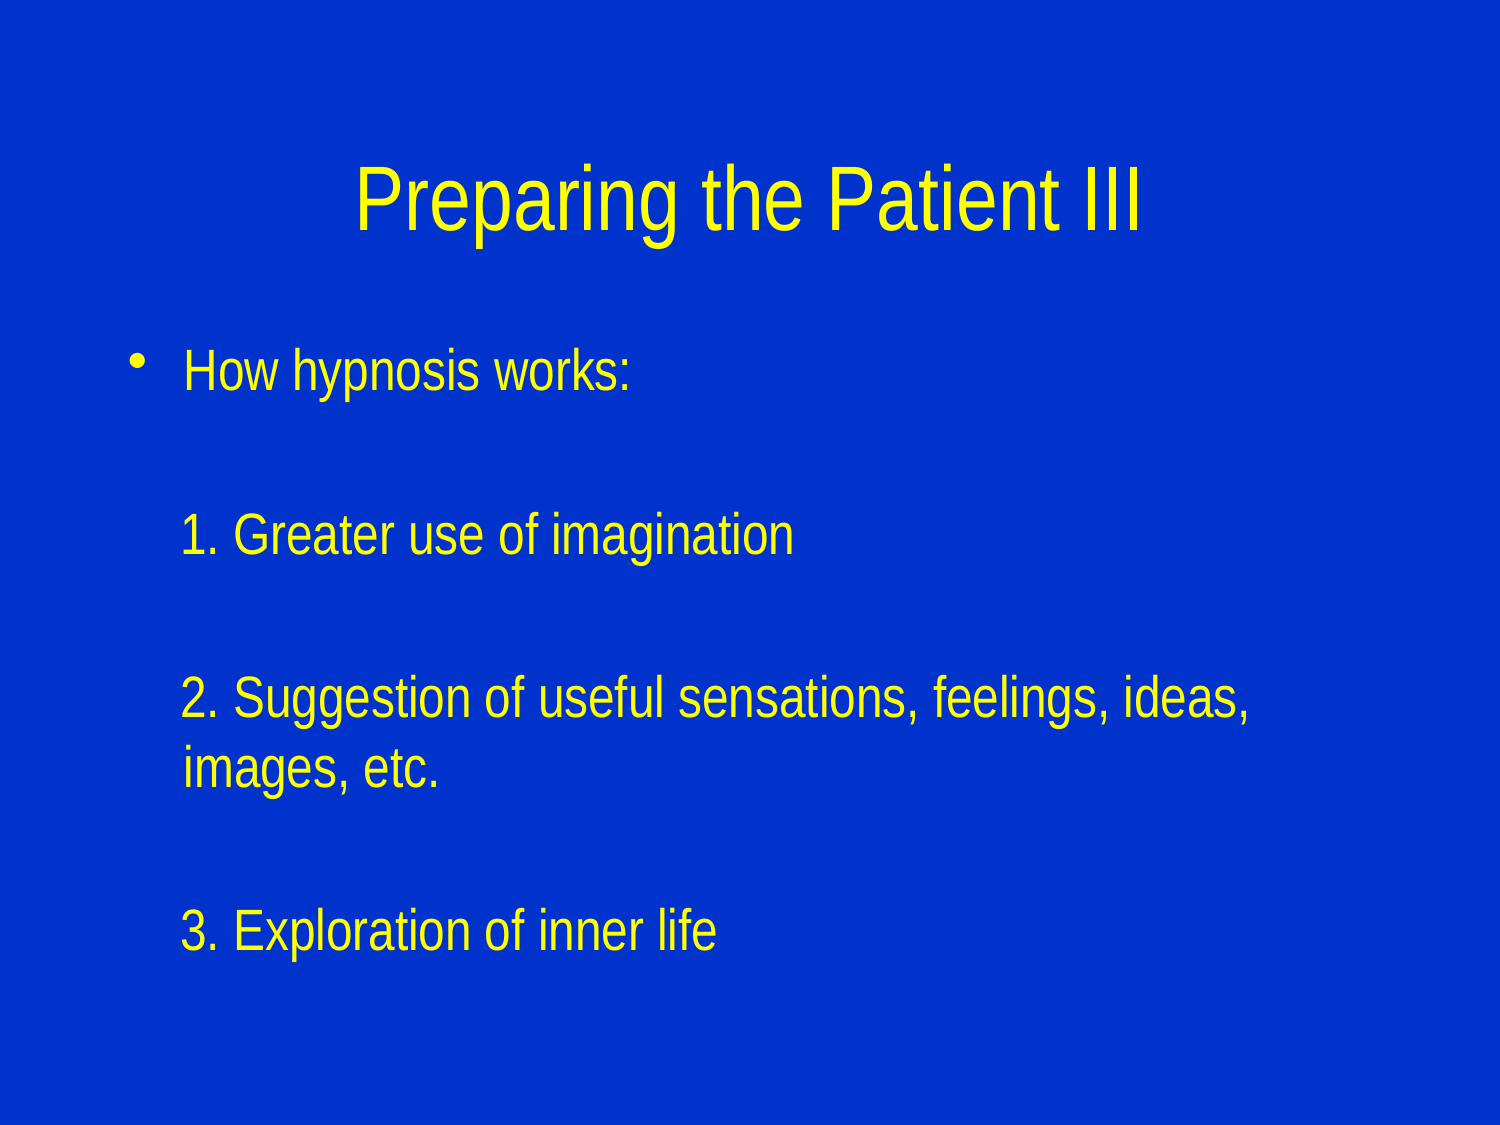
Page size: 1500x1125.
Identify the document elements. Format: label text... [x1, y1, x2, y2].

list How hypnosis works: 1. Greater use of imagination 2. Suggestion of useful sensations, feelings, ideas, images, etc. 3. Exploration of inner life [112, 324, 1388, 1001]
title Preparing the Patient III [112, 99, 1388, 288]
